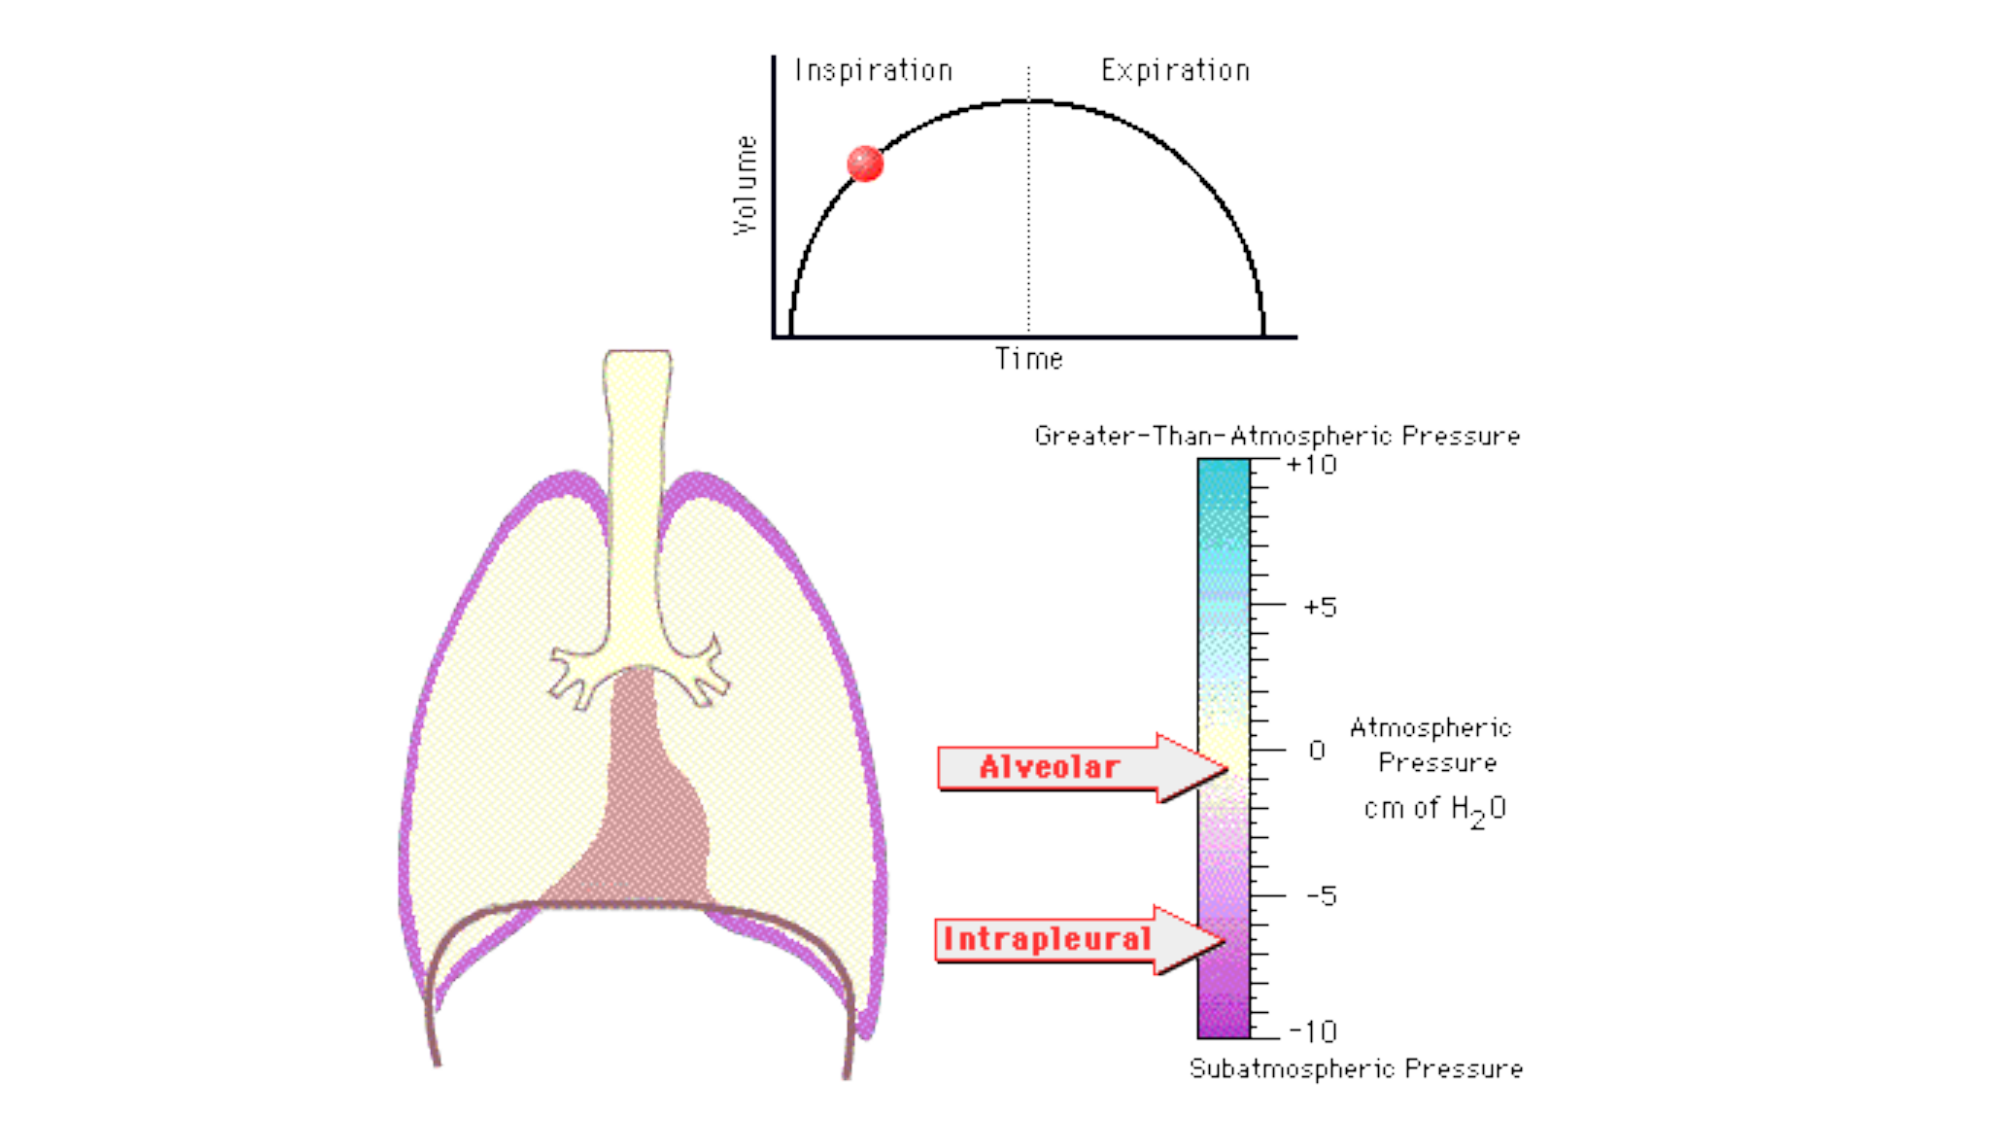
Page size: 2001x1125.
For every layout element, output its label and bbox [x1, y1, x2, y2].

picture [387, 6, 1550, 1117]
